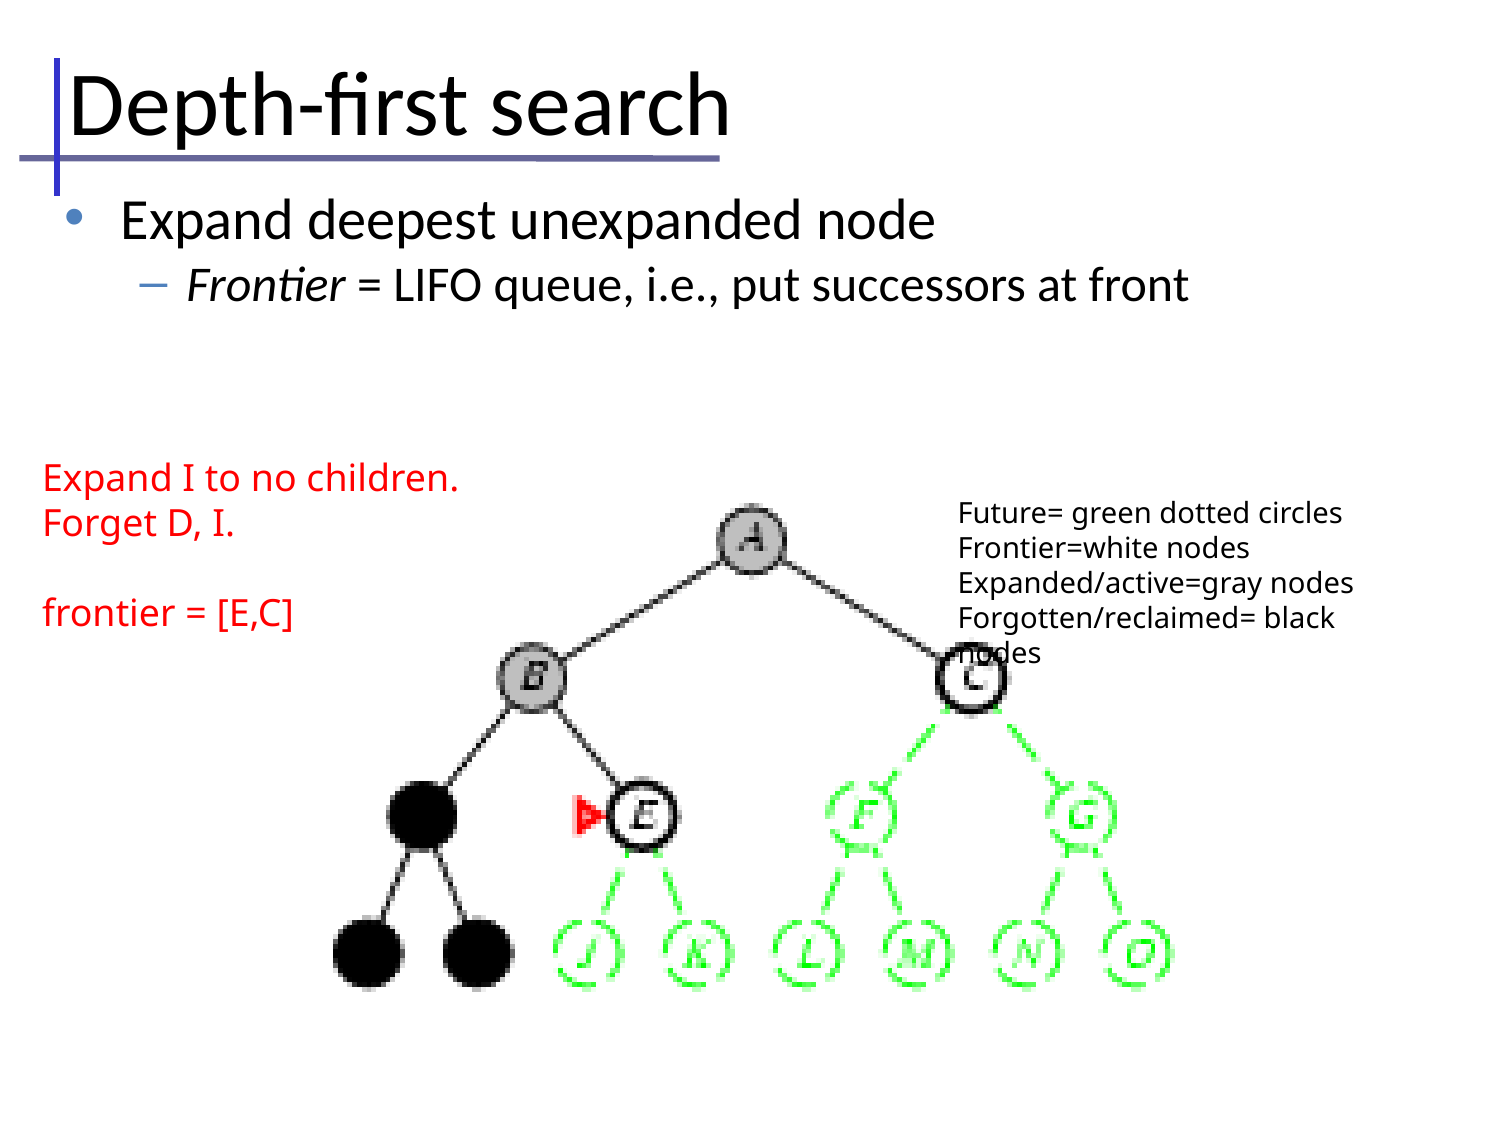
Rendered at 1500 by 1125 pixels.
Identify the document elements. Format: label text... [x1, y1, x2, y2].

text_box Future= green dotted circles Frontier=white nodes Expanded/active=gray nodes Forgotten/reclaimed= black nodes [950, 487, 1425, 677]
list Expand deepest unexpanded node Frontier = LIFO queue, i.e., put successors at front [56, 173, 1483, 1049]
text_box Expand I to no children. Forget D, I. frontier = [E,C] [34, 446, 468, 642]
picture [324, 499, 1176, 997]
title Depth-first search [60, 14, 1400, 173]
